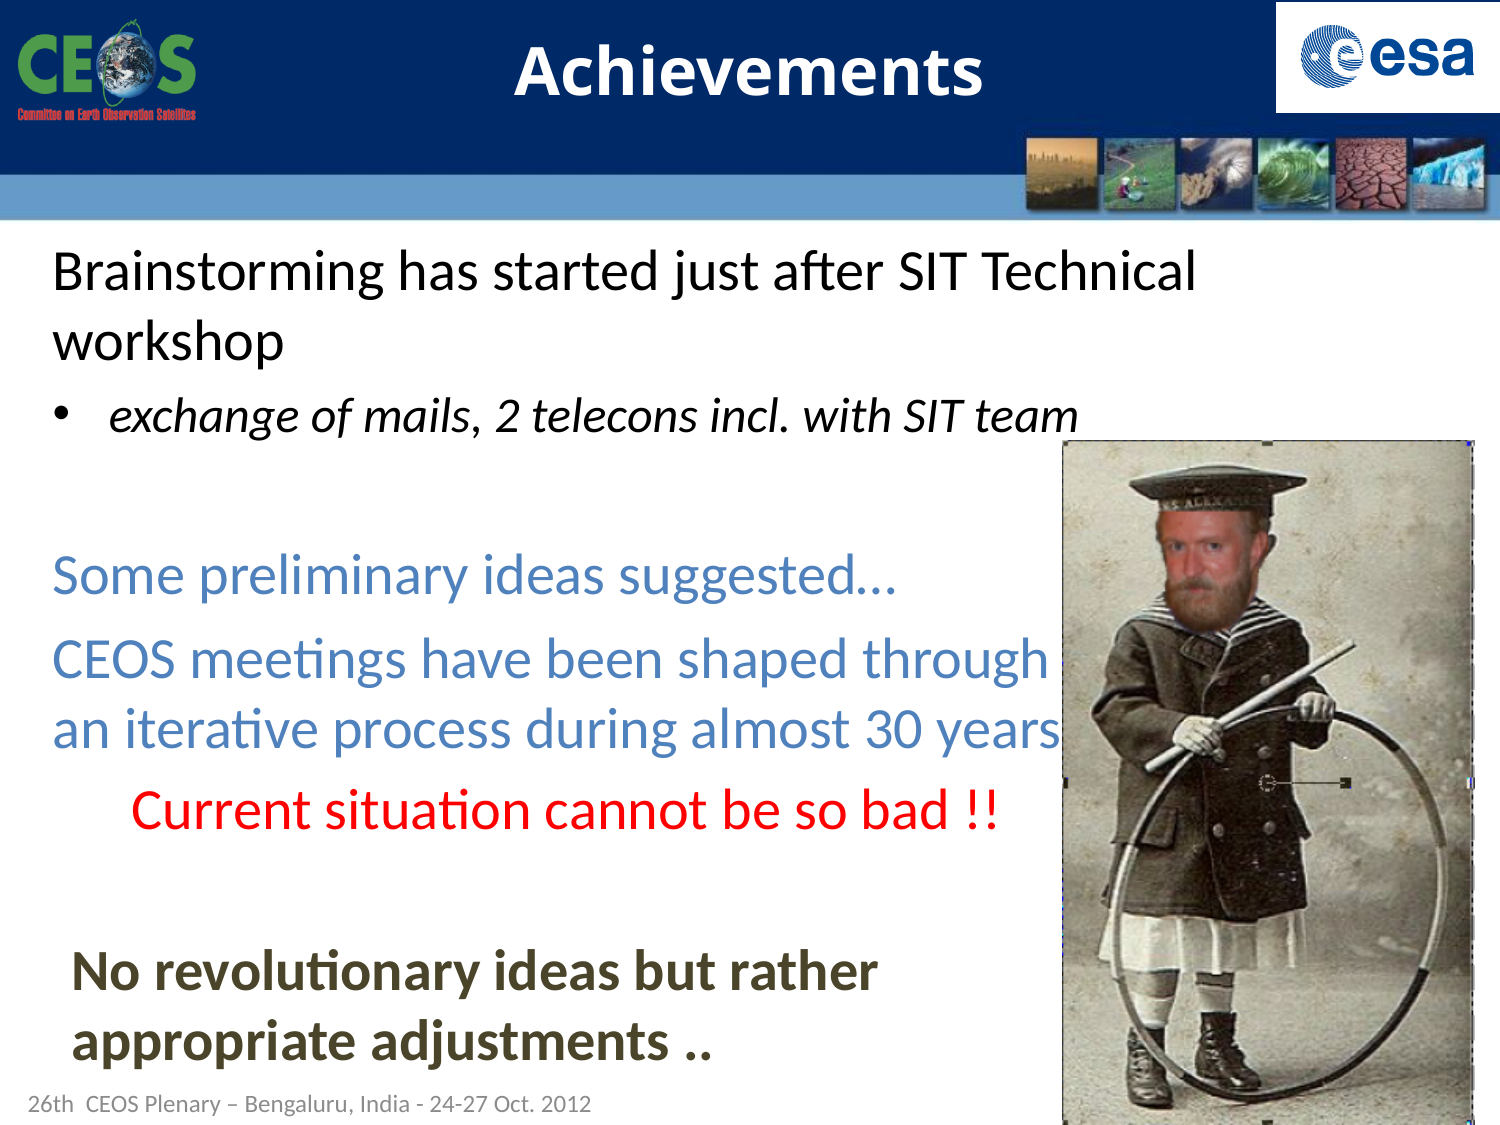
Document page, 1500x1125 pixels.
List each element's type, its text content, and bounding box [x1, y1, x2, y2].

list Brainstorming has started just after SIT Technical workshop exchange of mails, 2 telecons incl. with SIT team Some preliminary ideas suggested… [37, 224, 1400, 612]
picture [1062, 440, 1476, 1125]
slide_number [12, 1072, 56, 1125]
title Achievements [75, 0, 1425, 163]
picture [0, 0, 1500, 225]
text_box No revolutionary ideas but rather appropriate adjustments .. [56, 924, 1057, 1125]
text_box CEOS meetings have been shaped through an iterative process during almost 30 years: Current situation cannot be so bad !! [37, 612, 1057, 938]
